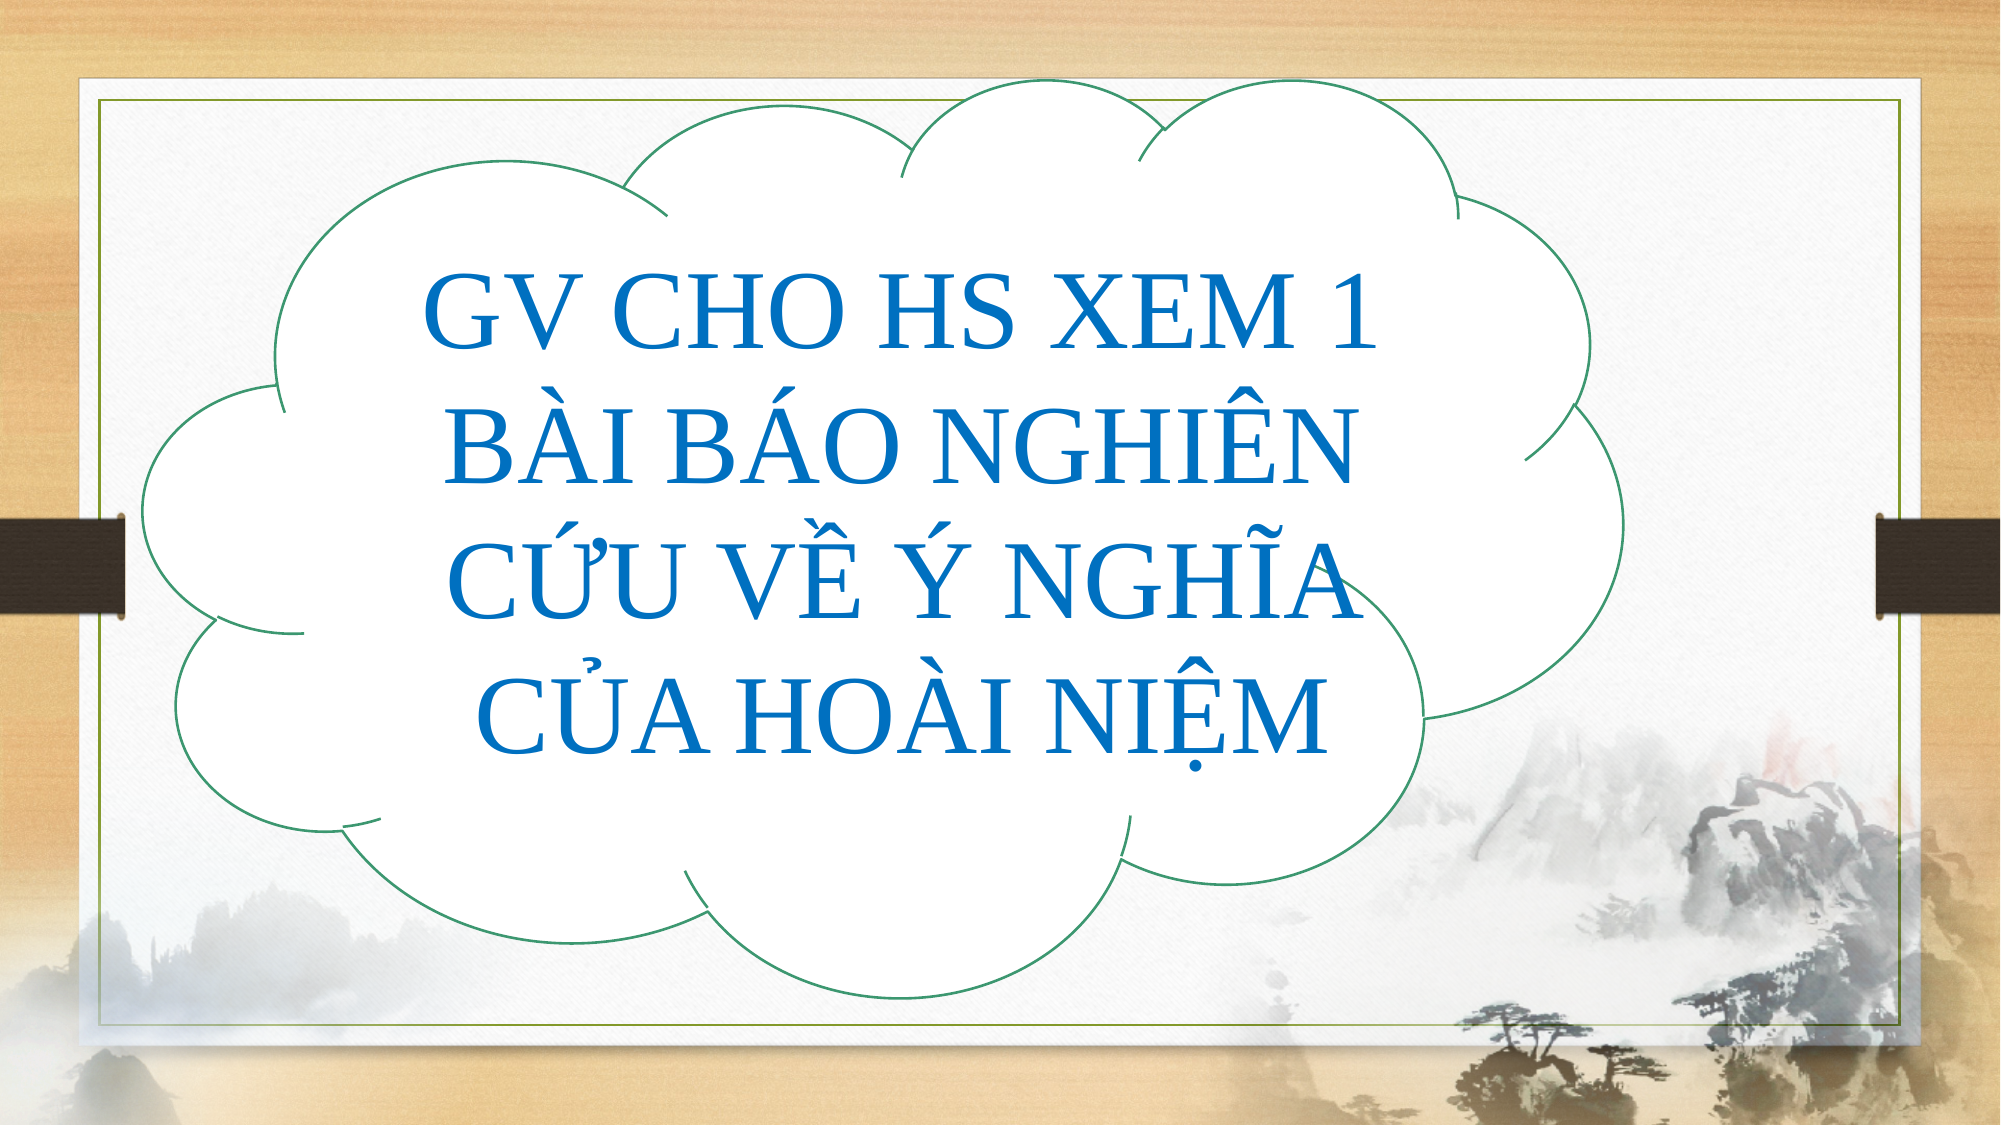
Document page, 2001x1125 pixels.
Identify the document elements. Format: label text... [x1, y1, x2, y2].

text_box GV CHO HS XEM 1 BÀI BÁO NGHIÊN CỨU VỀ Ý NGHĨA CỦA HOÀI NIỆM [377, 228, 1428, 784]
picture [0, 0, 2001, 1125]
text_box [141, 79, 1625, 767]
text_box [604, 784, 996, 1000]
